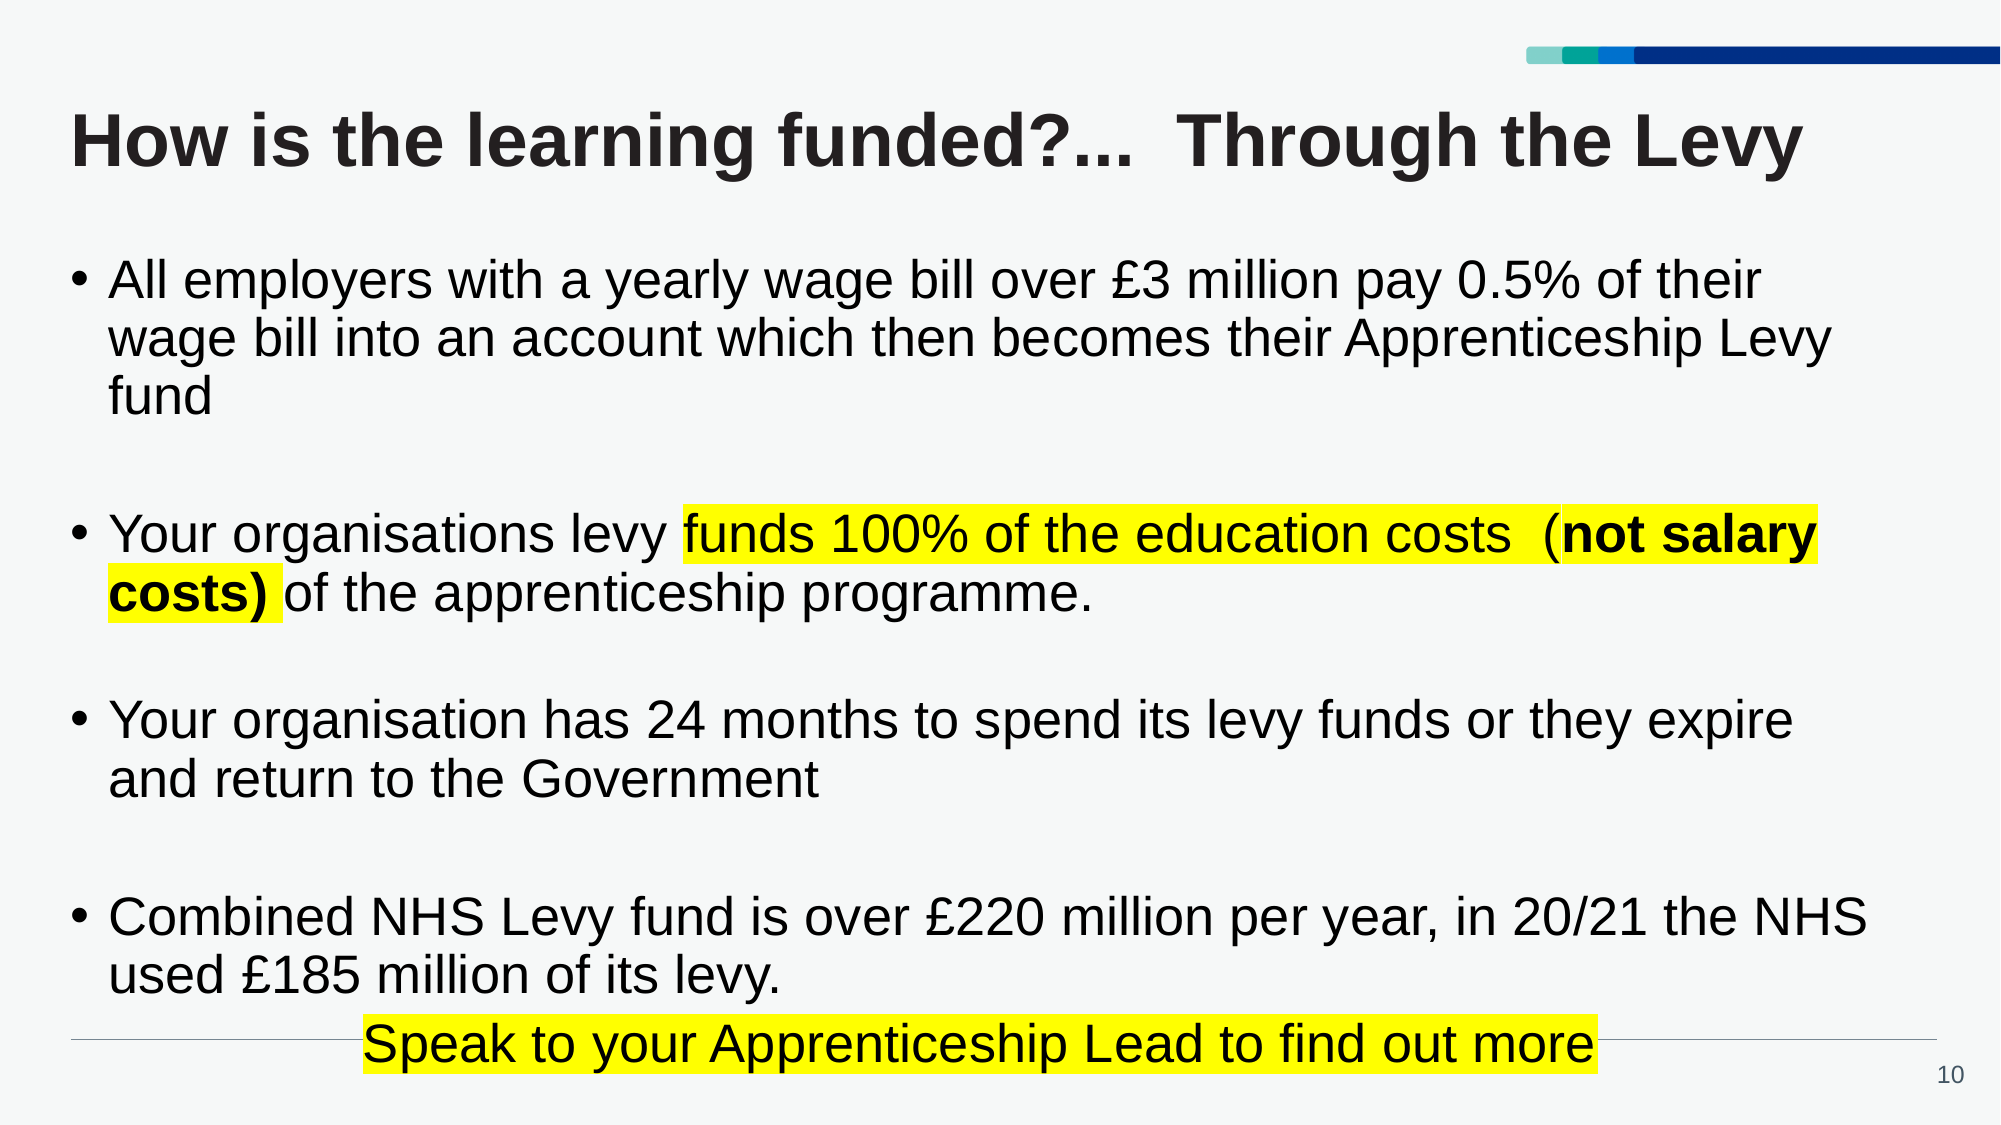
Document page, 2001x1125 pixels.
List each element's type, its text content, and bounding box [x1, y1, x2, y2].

list All employers with a yearly wage bill over £3 million pay 0.5% of their wage bill into an account which then becomes their Apprenticeship Levy fund Your organisations levy funds 100% of the education costs (not salary costs) of the apprenticeship programme. Your organisation has 24 months to spend its levy funds or they expire and return to the Government Combined NHS Levy fund is over £220 million per year, in 20/21 the NHS used £185 million of its levy. Speak to your Apprenticeship Lead to find out more [70, 163, 1890, 1087]
title How is the learning funded?... Through the Levy [70, 70, 1942, 213]
picture [1513, 41, 2001, 71]
